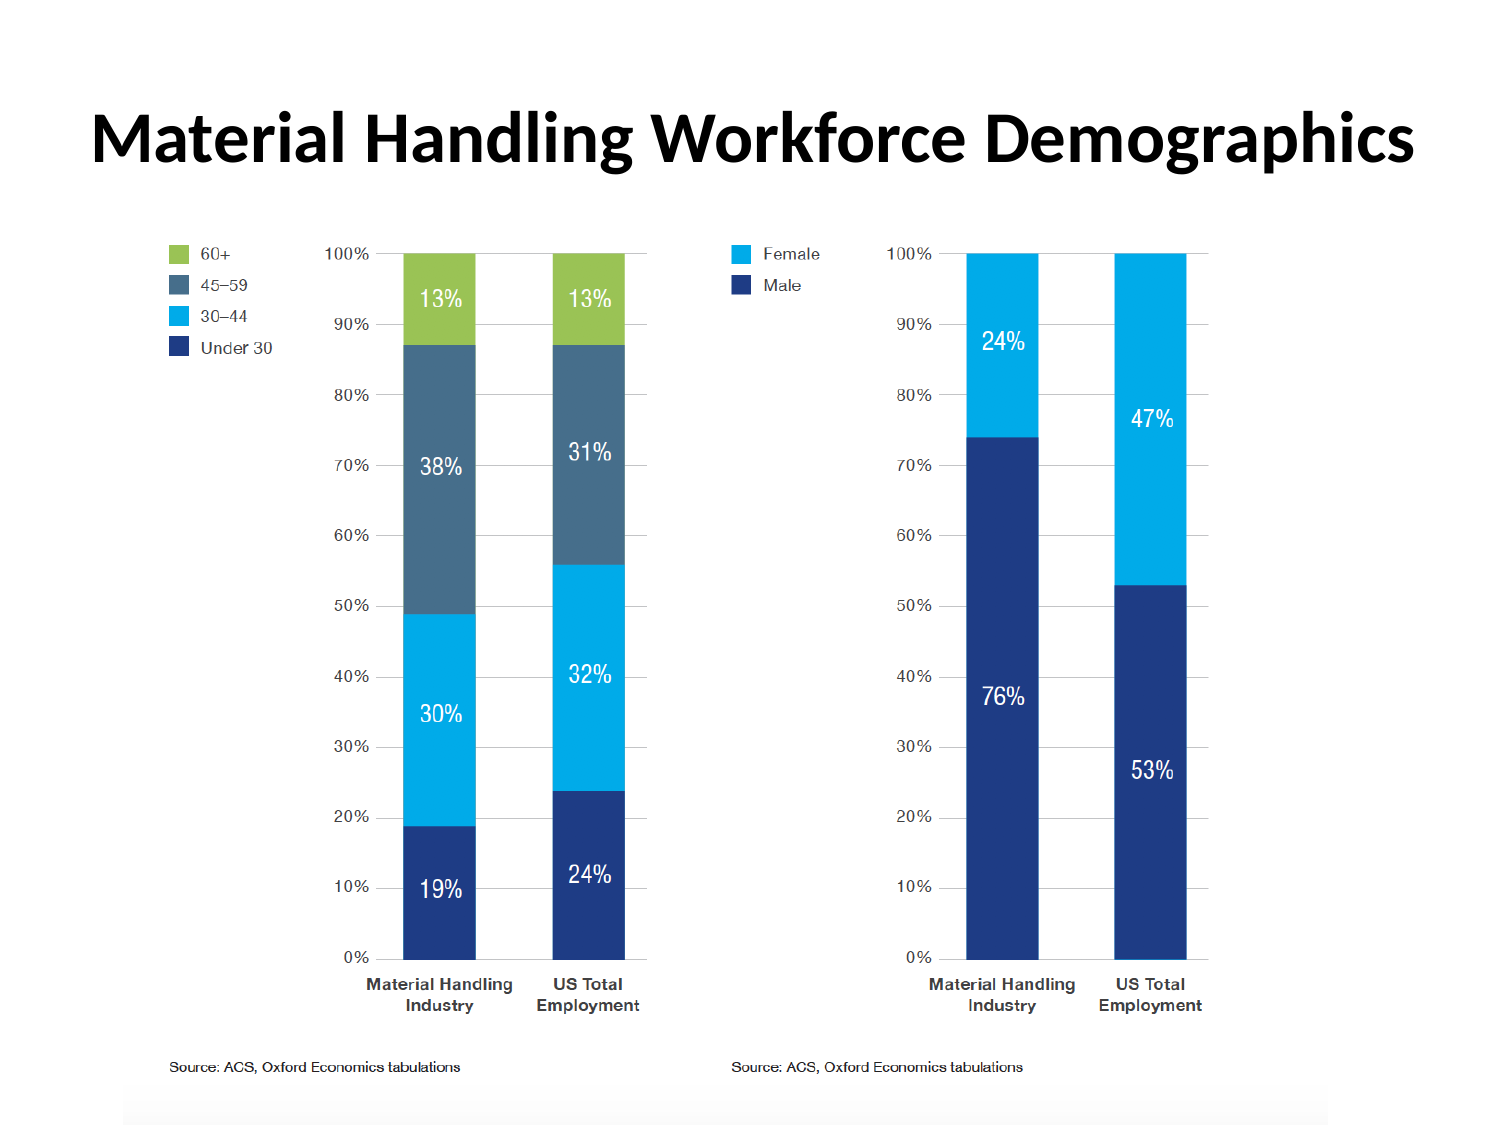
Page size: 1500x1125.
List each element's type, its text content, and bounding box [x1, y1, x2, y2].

title Material Handling Workforce Demographics [75, 45, 1463, 233]
picture [123, 212, 1328, 1125]
